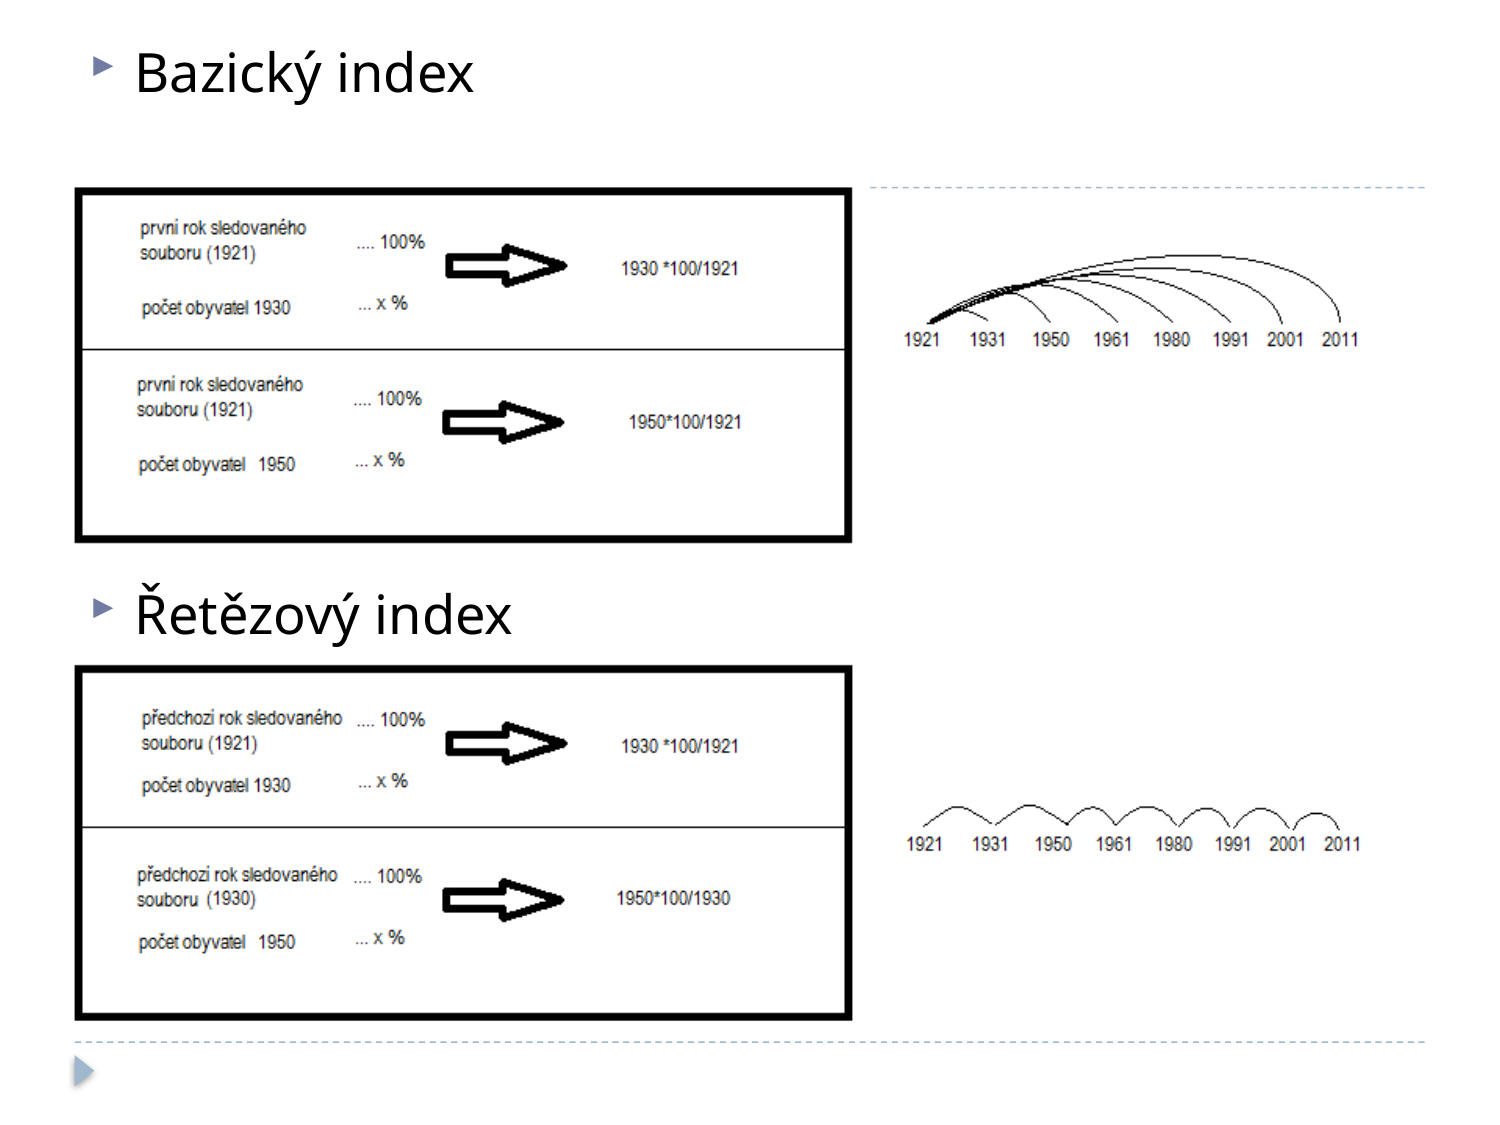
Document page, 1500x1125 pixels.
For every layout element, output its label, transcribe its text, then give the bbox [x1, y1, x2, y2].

picture [64, 172, 869, 559]
picture [891, 219, 1377, 400]
picture [64, 656, 862, 1033]
list Bazický index Řetězový index [75, 30, 1425, 1010]
picture [903, 786, 1387, 894]
